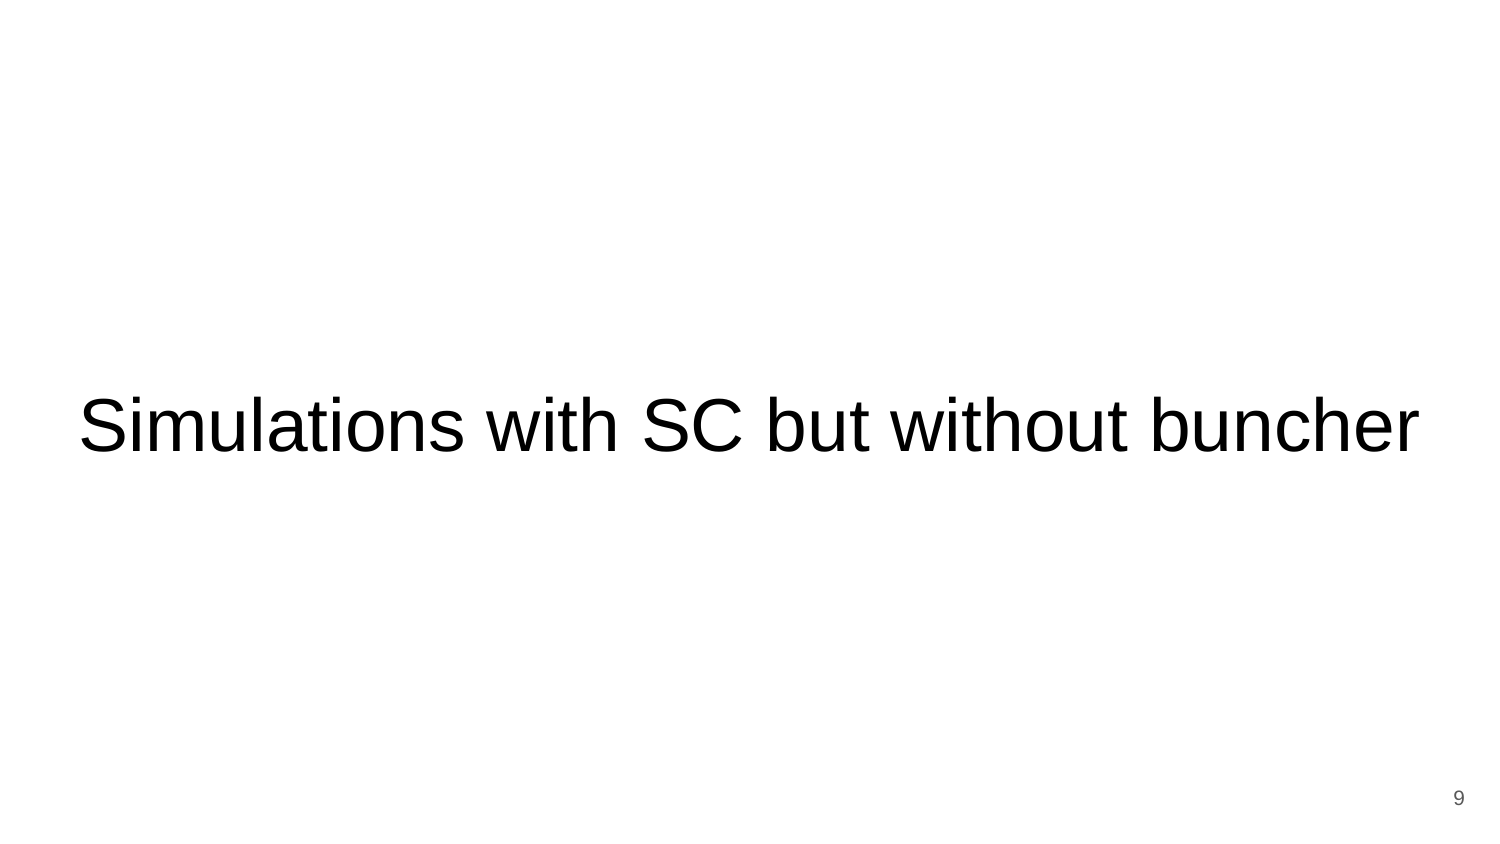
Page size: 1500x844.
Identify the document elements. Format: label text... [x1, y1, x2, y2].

slide_number ‹#› [1389, 764, 1480, 830]
title Simulations with SC but without buncher [51, 352, 1449, 491]
